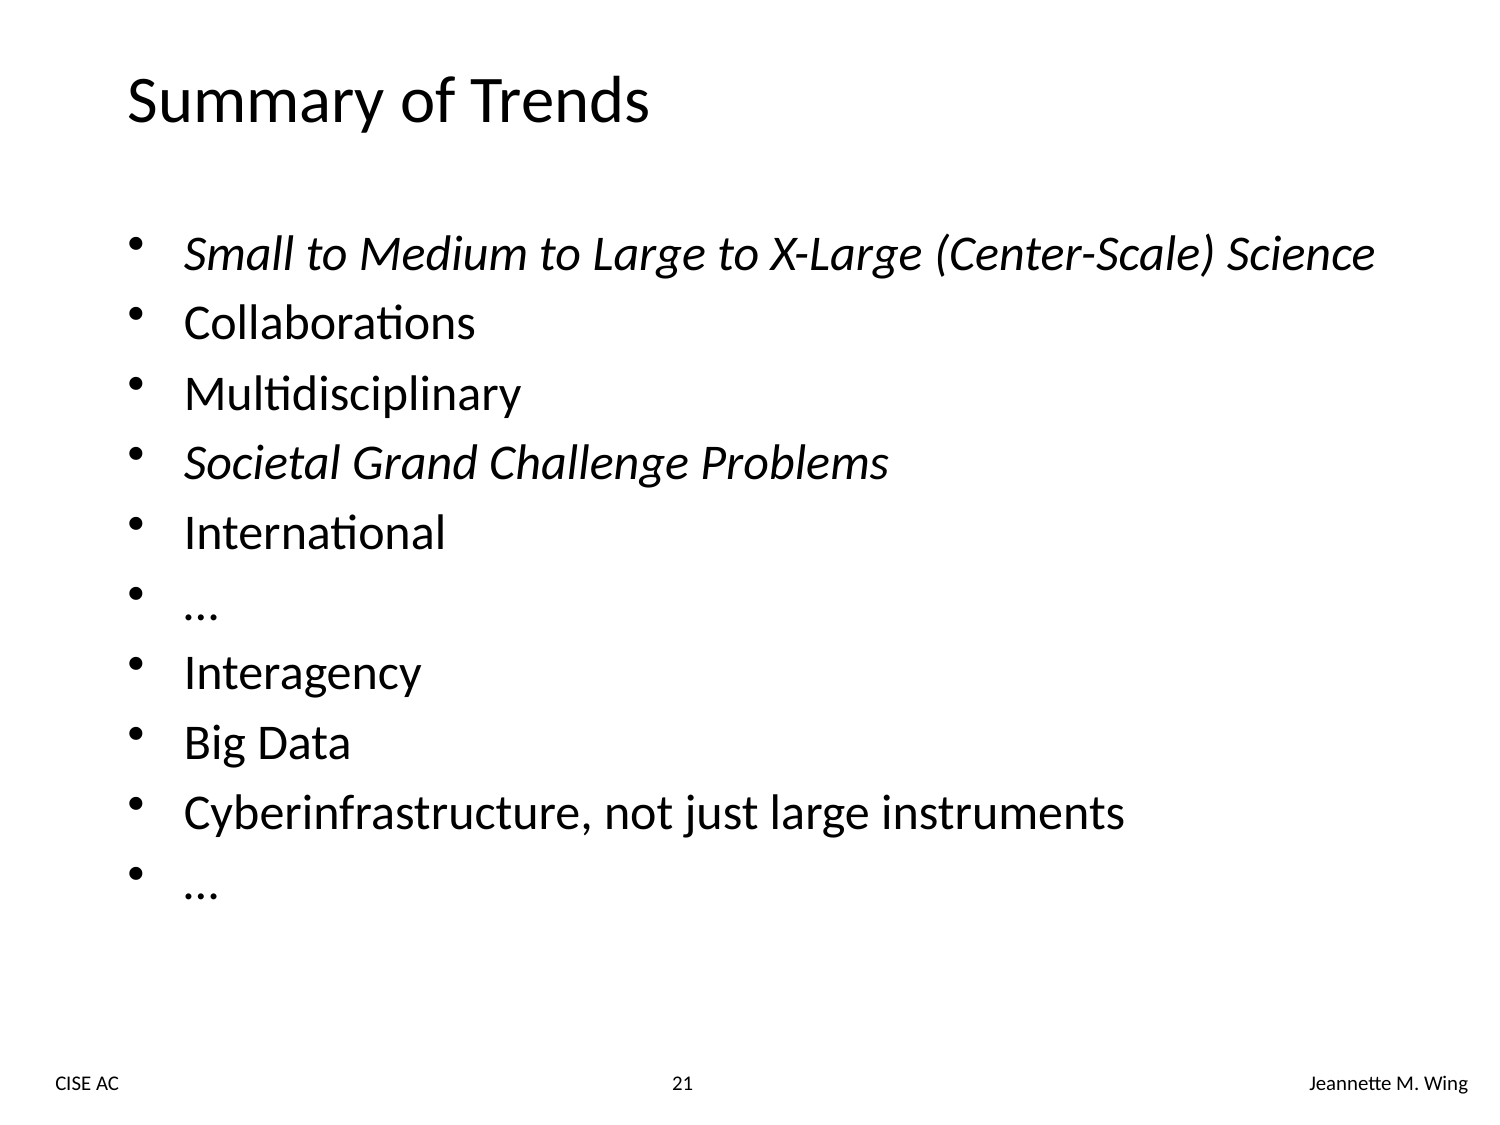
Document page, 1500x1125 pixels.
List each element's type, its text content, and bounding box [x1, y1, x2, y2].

slide_number 21 [526, 1062, 840, 1113]
slide_number CISE AC [40, 1062, 354, 1113]
title Summary of Trends [112, 39, 1388, 153]
footer Jeannette M. Wing [1035, 1062, 1484, 1113]
list Small to Medium to Large to X-Large (Center-Scale) Science Collaborations Multidisciplinary Societal Grand Challenge Problems International … Interagency Big Data Cyberinfrastructure, not just large instruments … [112, 212, 1449, 1026]
